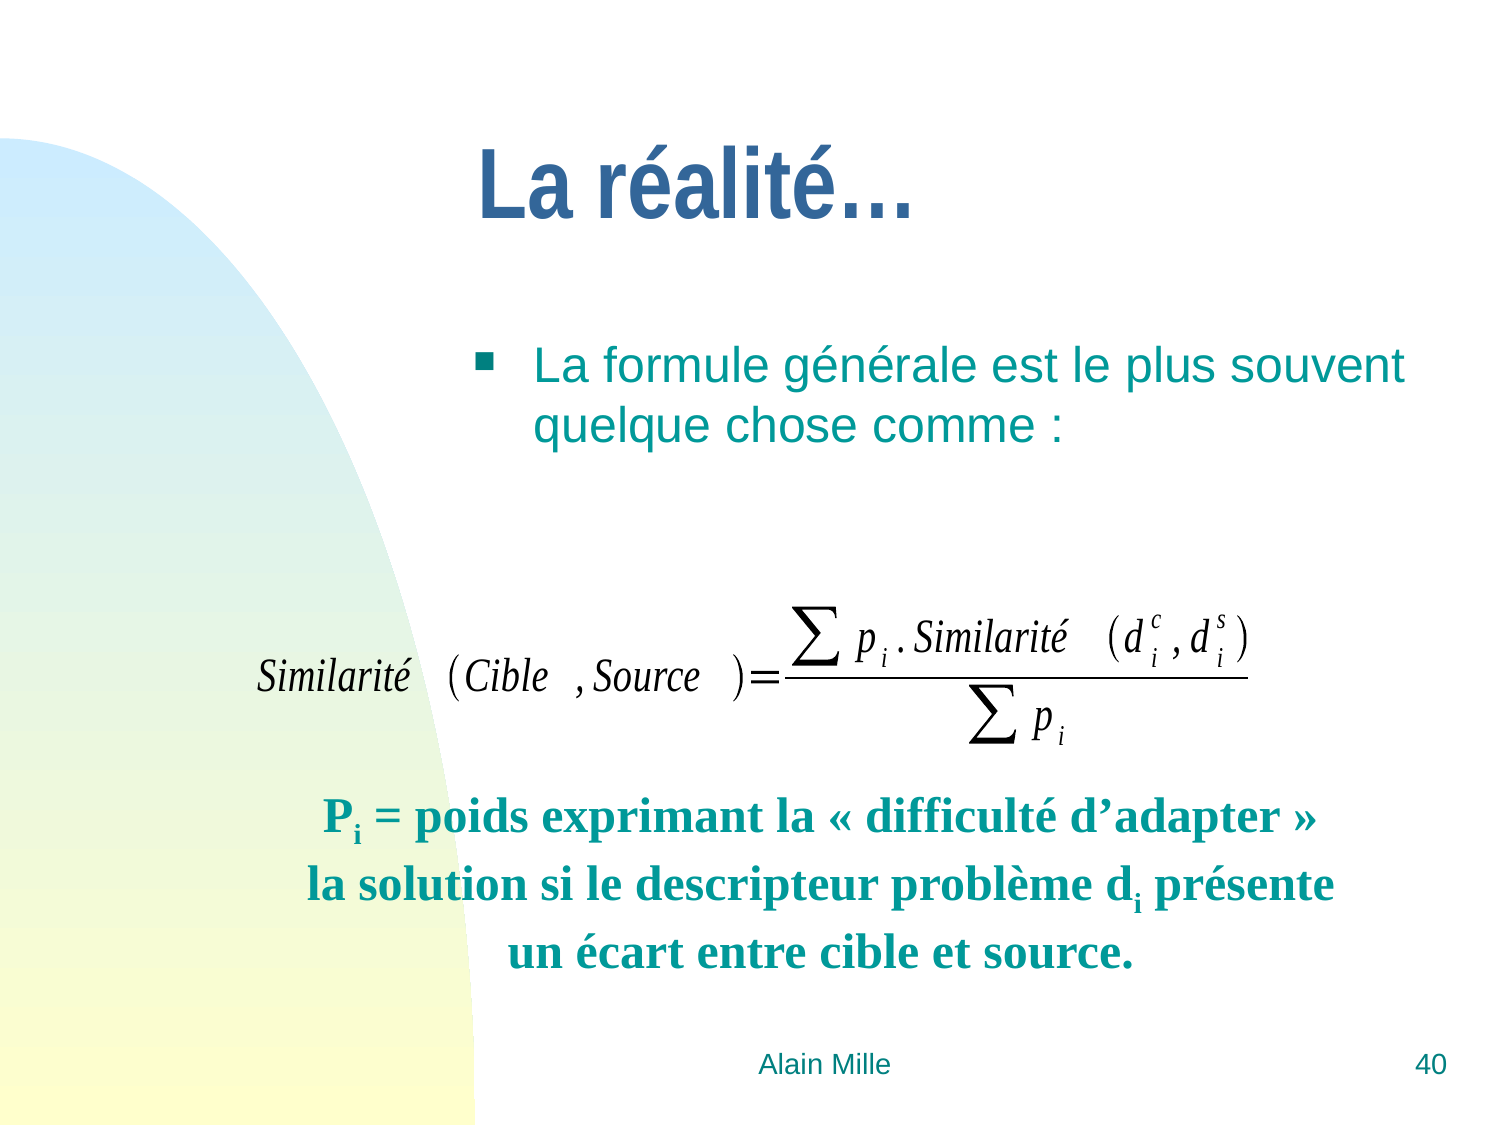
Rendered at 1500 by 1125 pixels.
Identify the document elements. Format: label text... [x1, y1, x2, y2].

title La réalité… [462, 99, 1463, 288]
list La formule générale est le plus souvent quelque chose comme : [462, 324, 1460, 1001]
slide_number 40 [1149, 1024, 1463, 1101]
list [241, 598, 1262, 752]
text_box Pi = poids exprimant la « difficulté d’adapter » la solution si le descripteur problème di présente un écart entre cible et source. [289, 774, 1353, 987]
footer Alain Mille [587, 1024, 1063, 1101]
